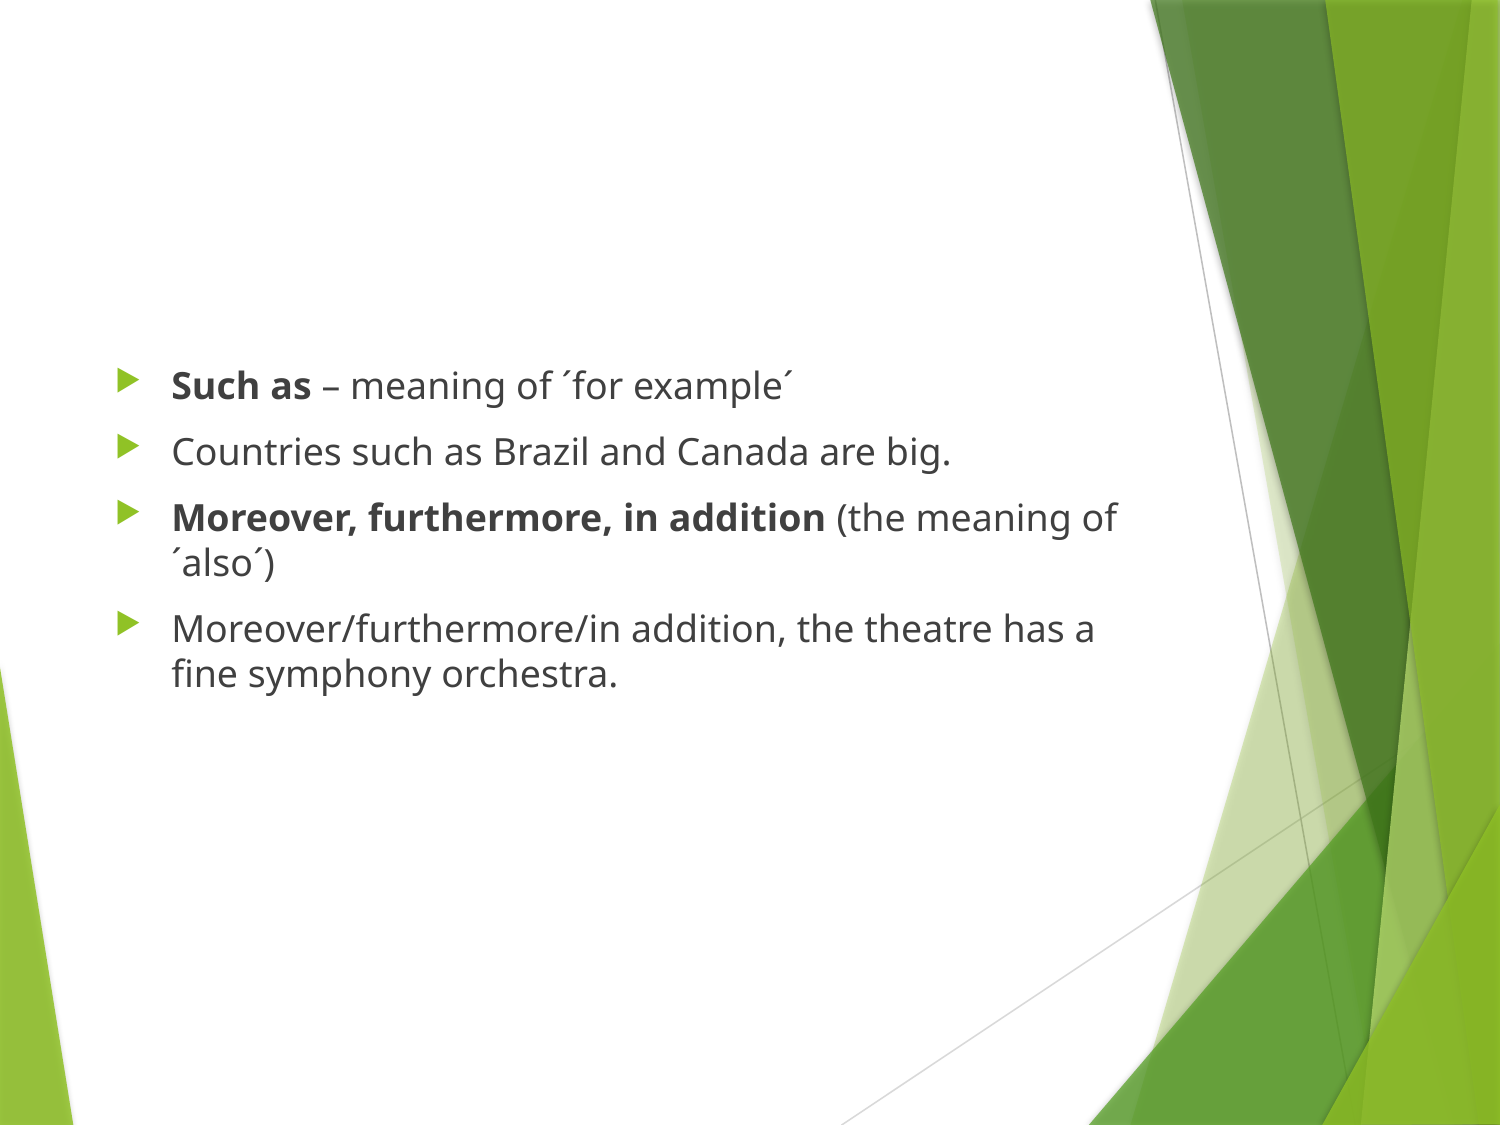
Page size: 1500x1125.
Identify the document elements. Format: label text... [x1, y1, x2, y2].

list Such as – meaning of ´for example´ Countries such as Brazil and Canada are big. Moreover, furthermore, in addition (the meaning of ´also´) Moreover/furthermore/in addition, the theatre has a fine symphony orchestra. [99, 354, 1142, 992]
